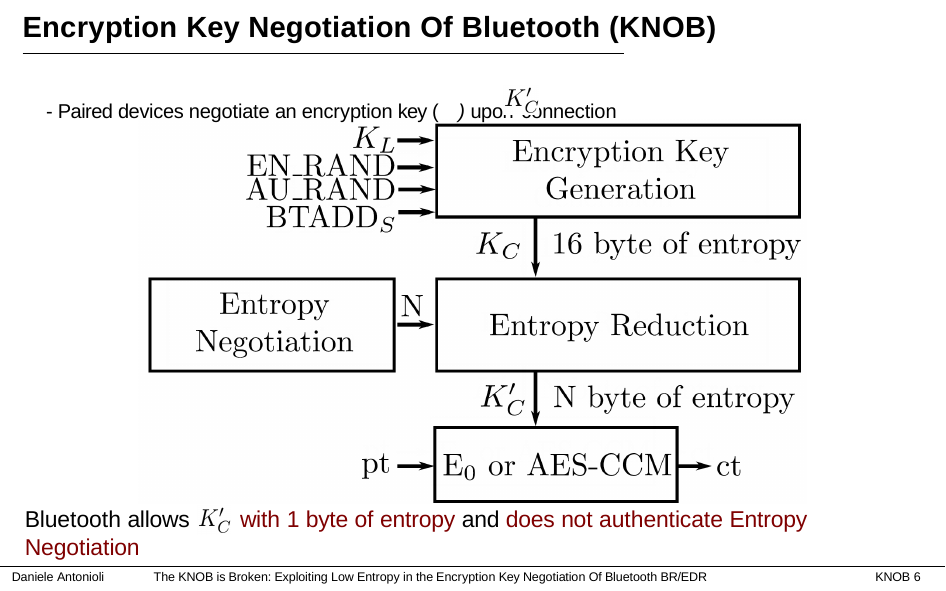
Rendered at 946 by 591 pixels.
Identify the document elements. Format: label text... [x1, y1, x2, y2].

text_box - Paired devices negotiate an encryption key ( ) upon connection [539, 84, 730, 118]
title Encryption Key Negotiation Of Bluetooth (KNOB) [20, 5, 722, 107]
picture [502, 84, 539, 115]
footer Daniele Antonioli [9, 567, 108, 591]
picture [197, 505, 232, 535]
picture [137, 119, 808, 504]
slide_number The KNOB is Broken: Exploiting Low Entropy in the Encryption Key Negotiation Of Bluetooth BR/EDR [151, 567, 716, 591]
text_box - Paired devices negotiate an encryption key ( ) upon connection [39, 84, 501, 128]
text_box Bluetooth allows with 1 byte of entropy and does not authenticate Entropy Negotiation [18, 503, 927, 560]
text_box KNOB 6 [873, 567, 936, 585]
